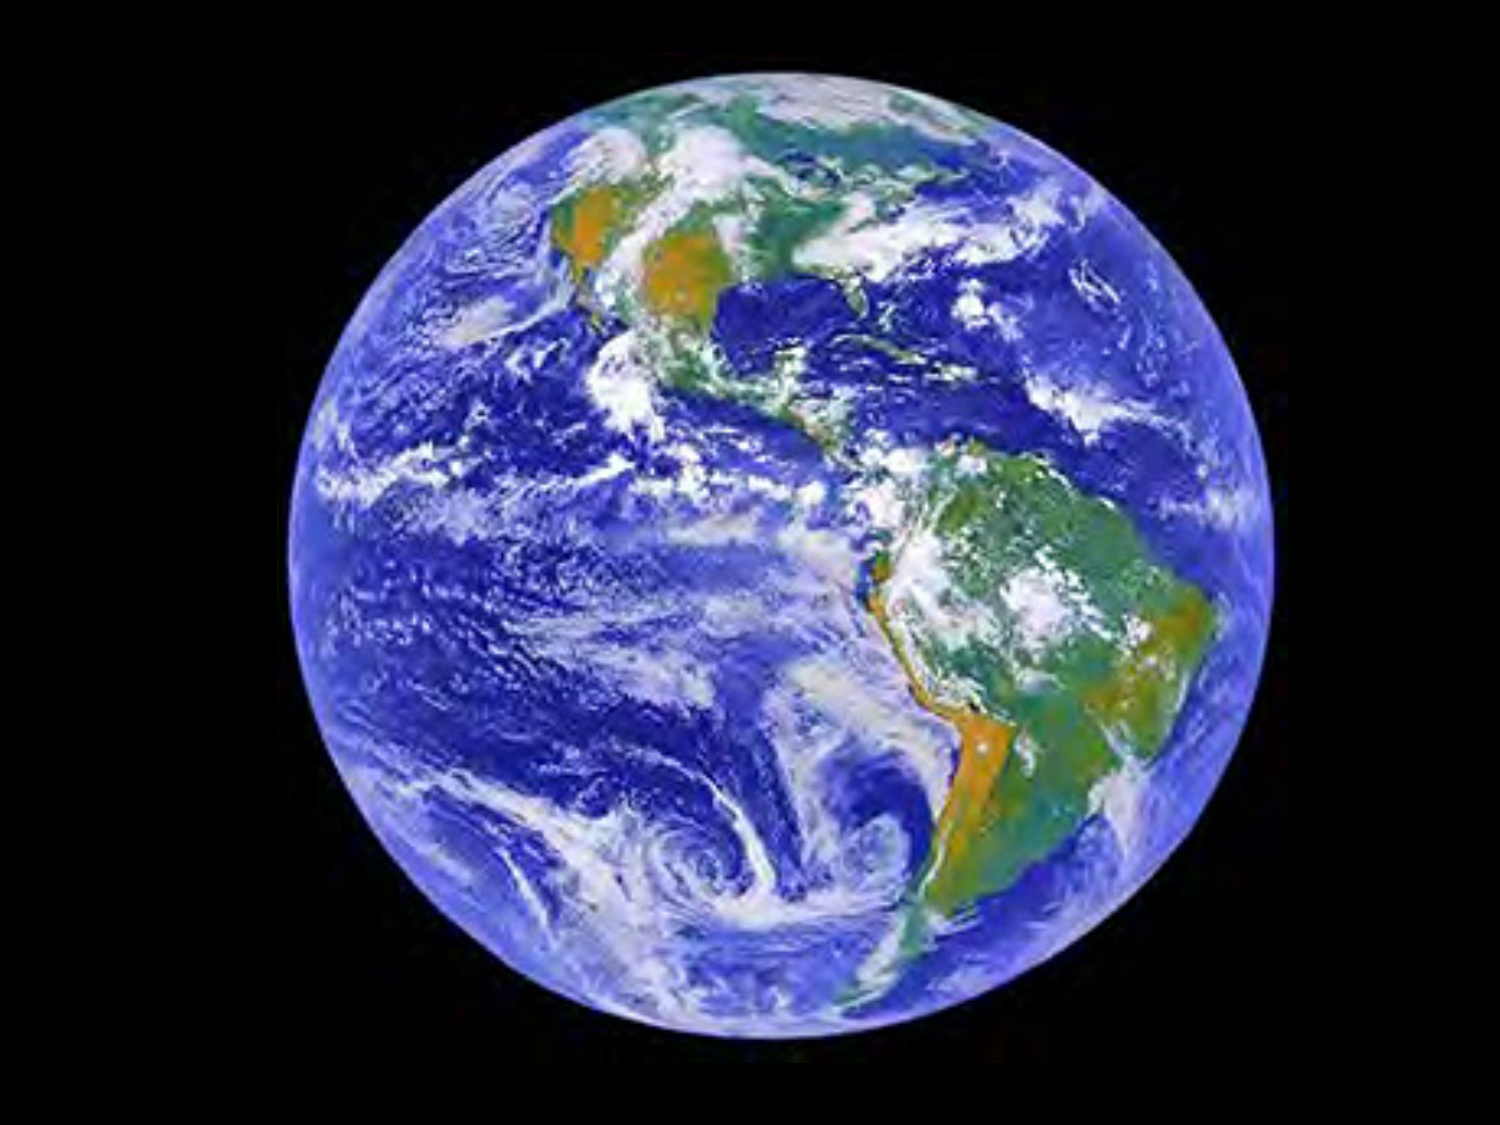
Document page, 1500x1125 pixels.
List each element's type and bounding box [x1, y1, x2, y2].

picture [277, 52, 1288, 1063]
